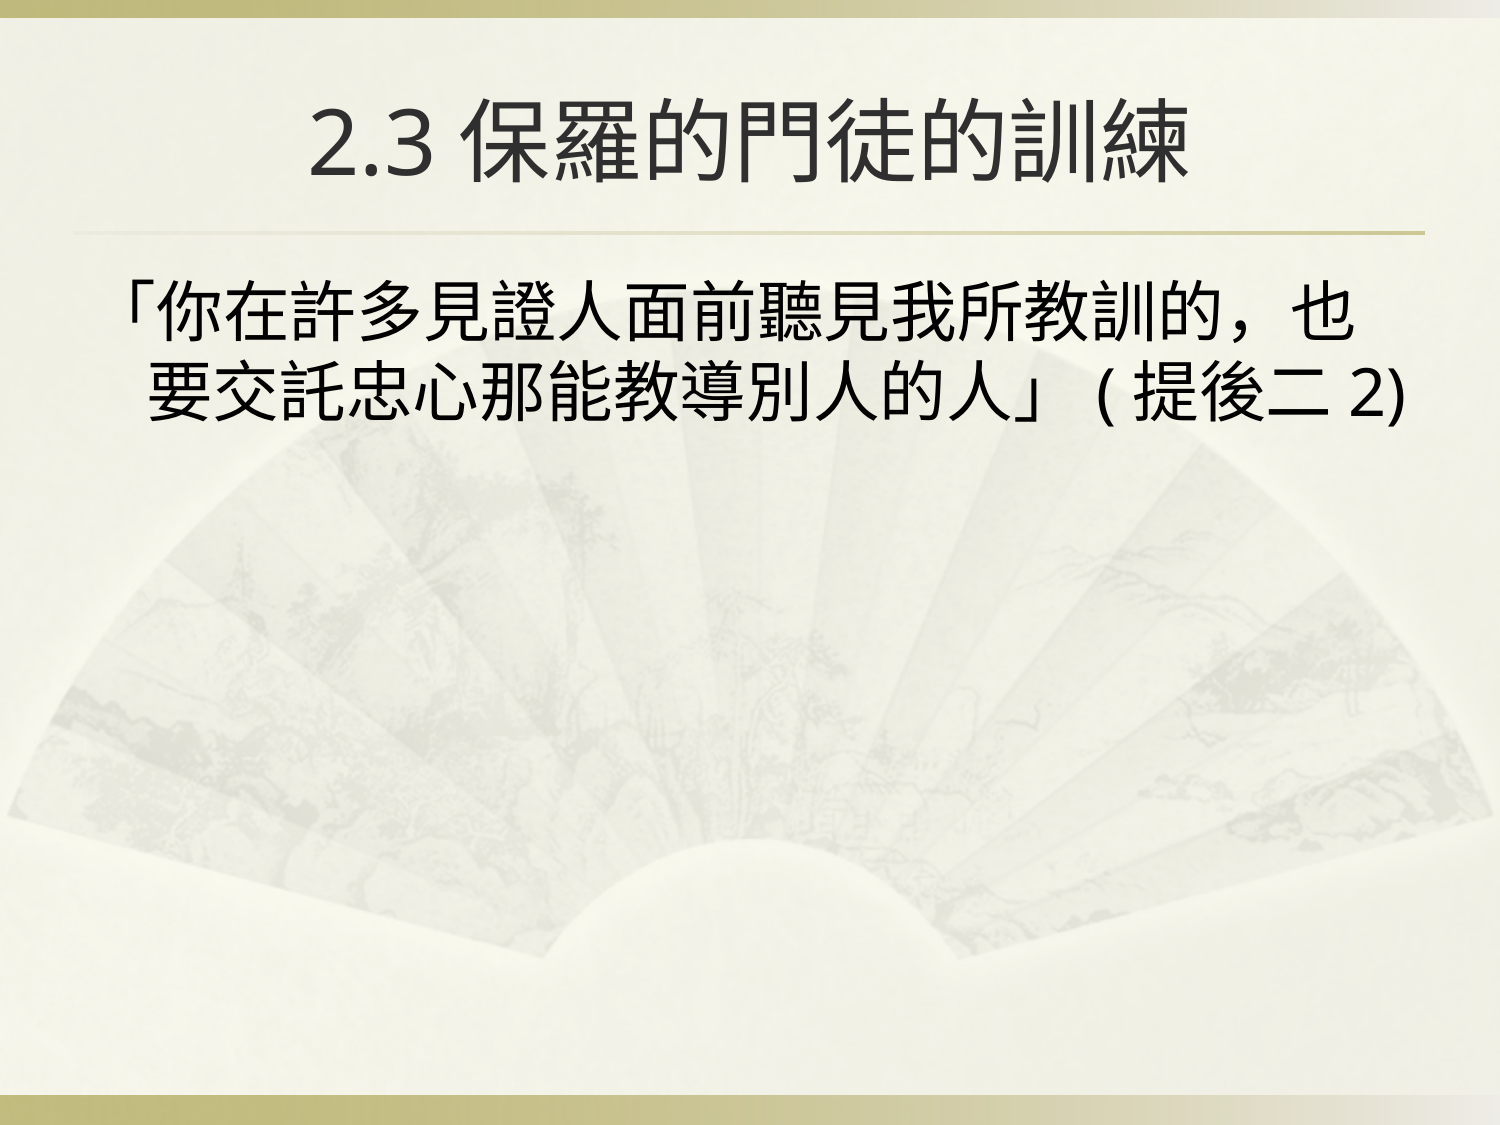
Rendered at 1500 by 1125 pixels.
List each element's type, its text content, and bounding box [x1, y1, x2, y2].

list 「你在許多見證人面前聽見我所教訓的，也要交託忠心那能教導別人的人」(提後二2) [75, 262, 1425, 1032]
title 2.3保羅的門徒的訓練 [75, 45, 1425, 233]
